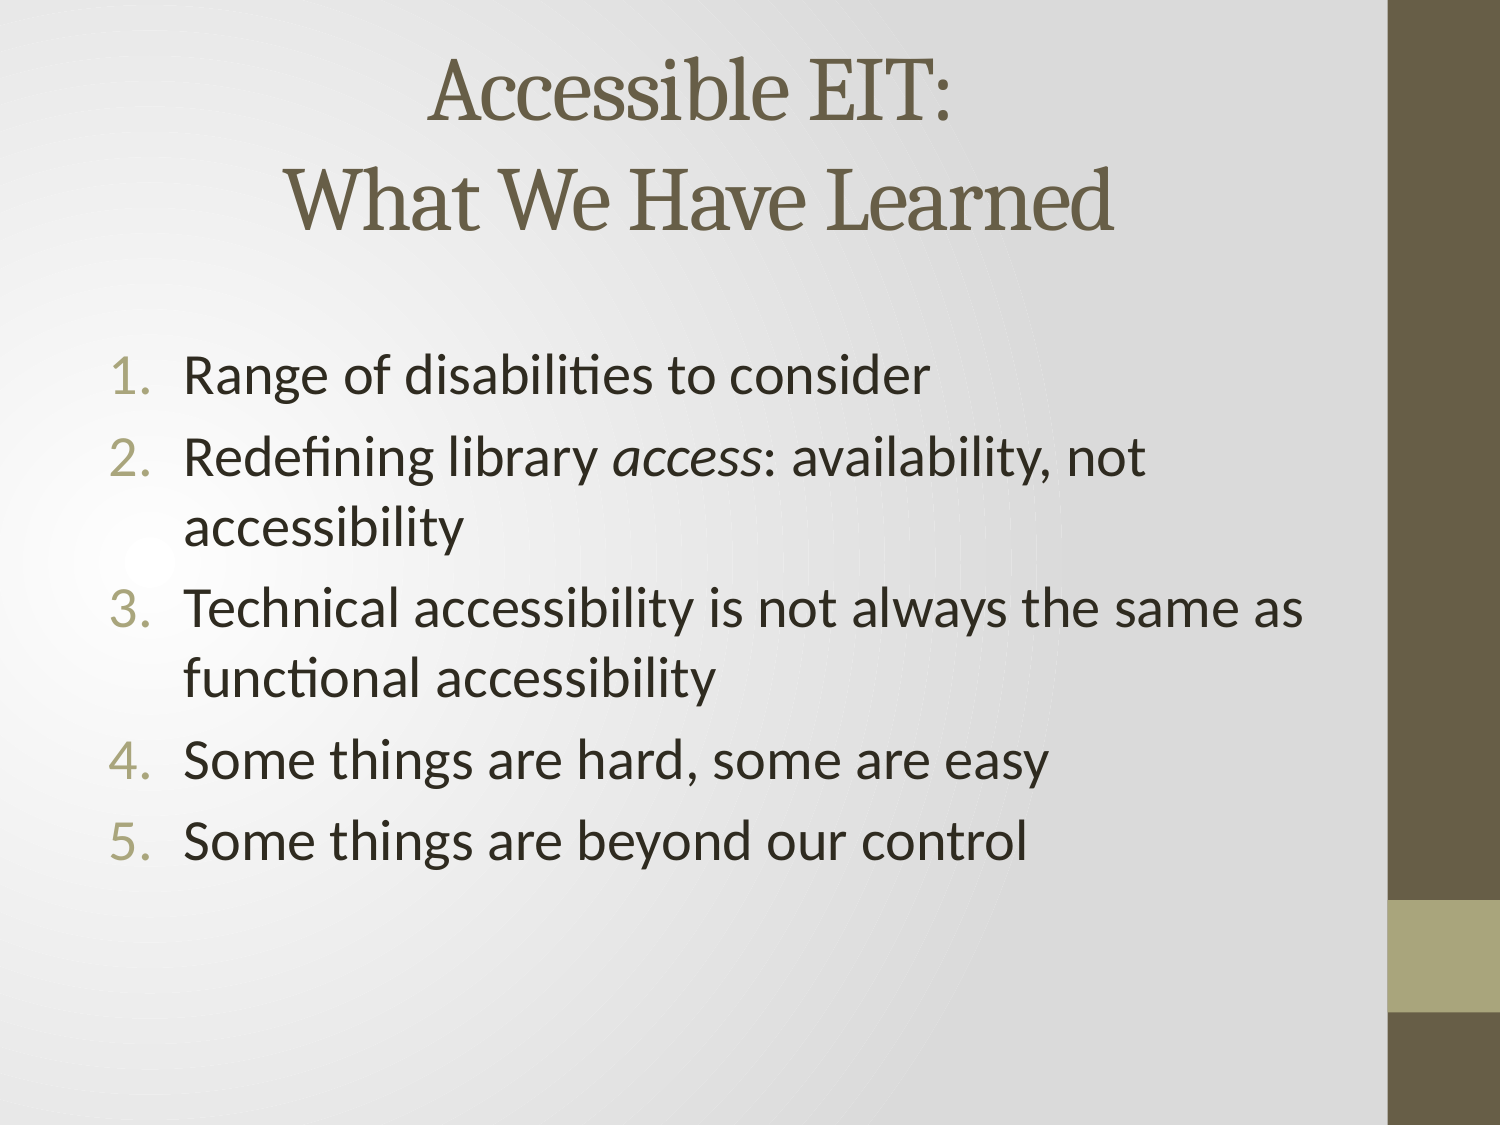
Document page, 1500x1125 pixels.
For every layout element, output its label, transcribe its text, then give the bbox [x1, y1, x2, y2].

list Range of disabilities to consider Redefining library access: availability, not accessibility Technical accessibility is not always the same as functional accessibility Some things are hard, some are easy Some things are beyond our control [75, 262, 1325, 1050]
title Accessible EIT: What We Have Learned [75, 45, 1325, 233]
